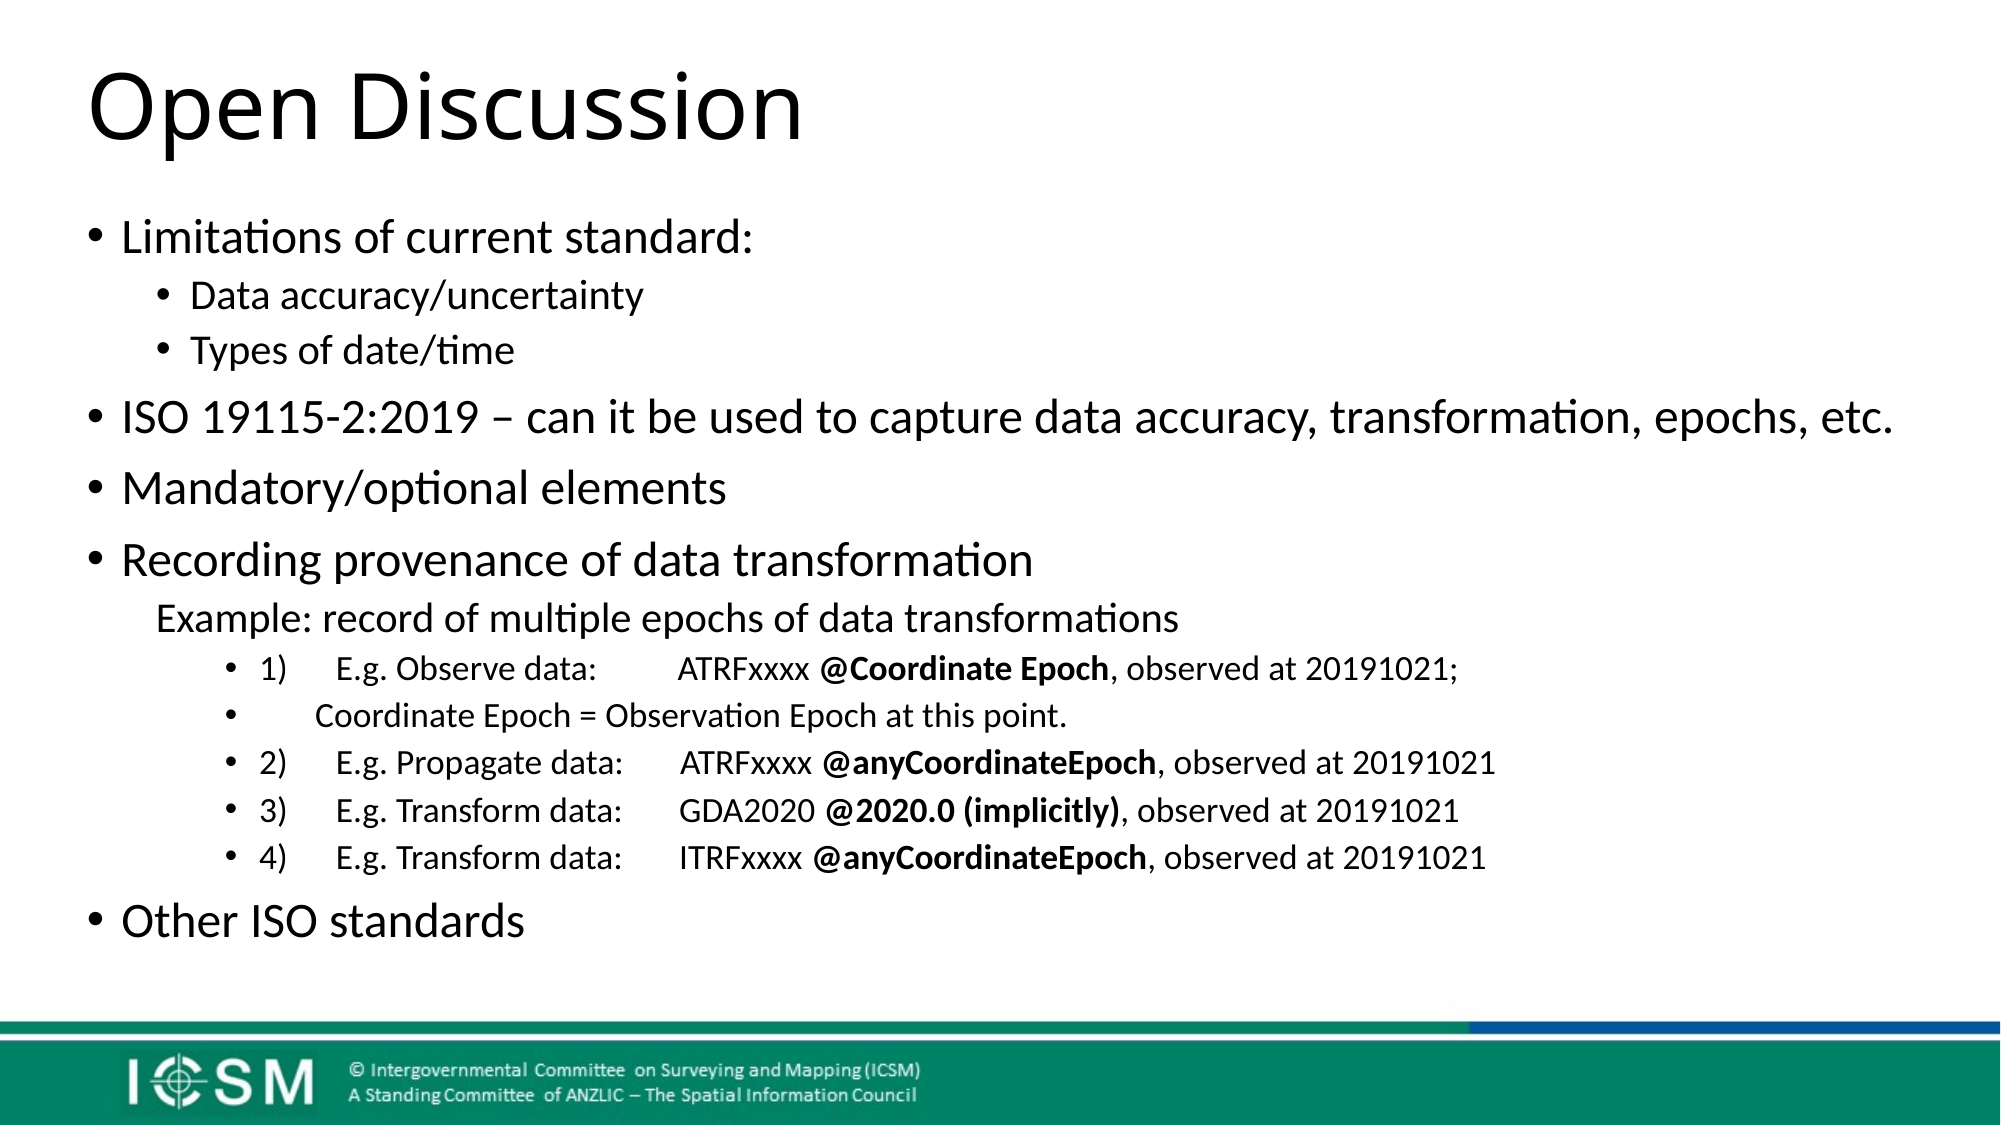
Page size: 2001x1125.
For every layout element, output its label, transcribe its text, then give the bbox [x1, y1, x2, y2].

list Limitations of current standard: Data accuracy/uncertainty Types of date/time ISO 19115-2:2019 – can it be used to capture data accuracy, transformation, epochs, etc. Mandatory/optional elements Recording provenance of data transformation Example: record of multiple epochs of data transformations 1) E.g. Observe data: ATRFxxxx @Coordinate Epoch, observed at 20191021; Coordinate Epoch = Observation Epoch at this point. 2) E.g. Propagate data: ATRFxxxx @anyCoordinateEpoch, observed at 20191021 3) E.g. Transform data: GDA2020 @2020.0 (implicitly), observed at 20191021 4) E.g. Transform data: ITRFxxxx @anyCoordinateEpoch, observed at 20191021 Other ISO standards [71, 203, 1917, 1014]
picture [0, 0, 2001, 1125]
title Open Discussion [71, 35, 1797, 184]
